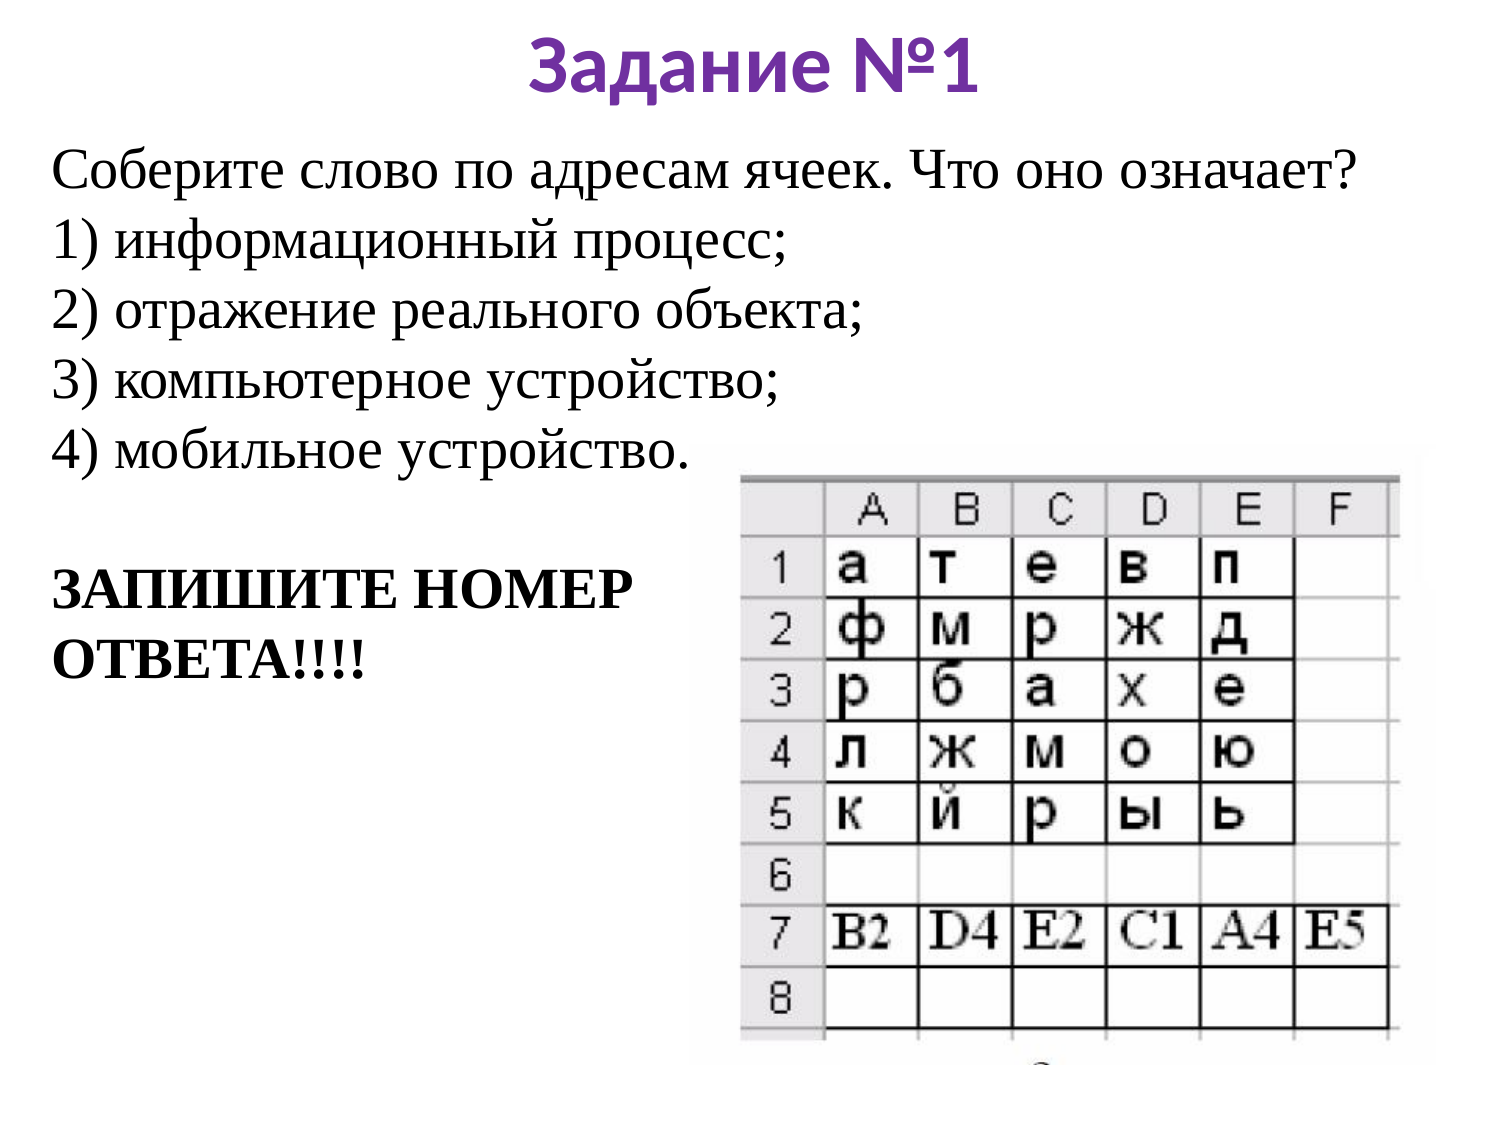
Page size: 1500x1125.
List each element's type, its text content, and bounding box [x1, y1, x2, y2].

text_box Соберите слово по адресам ячеек. Что оно означает? 1) информационный процесс; 2) отражение реального объекта; 3) компьютерное устройство; 4) мобильное устройство. ЗАПИШИТЕ НОМЕР ОТВЕТА!!!! [36, 123, 1395, 698]
text_box Задание №1 [0, 2, 1500, 117]
picture [689, 444, 1436, 1066]
